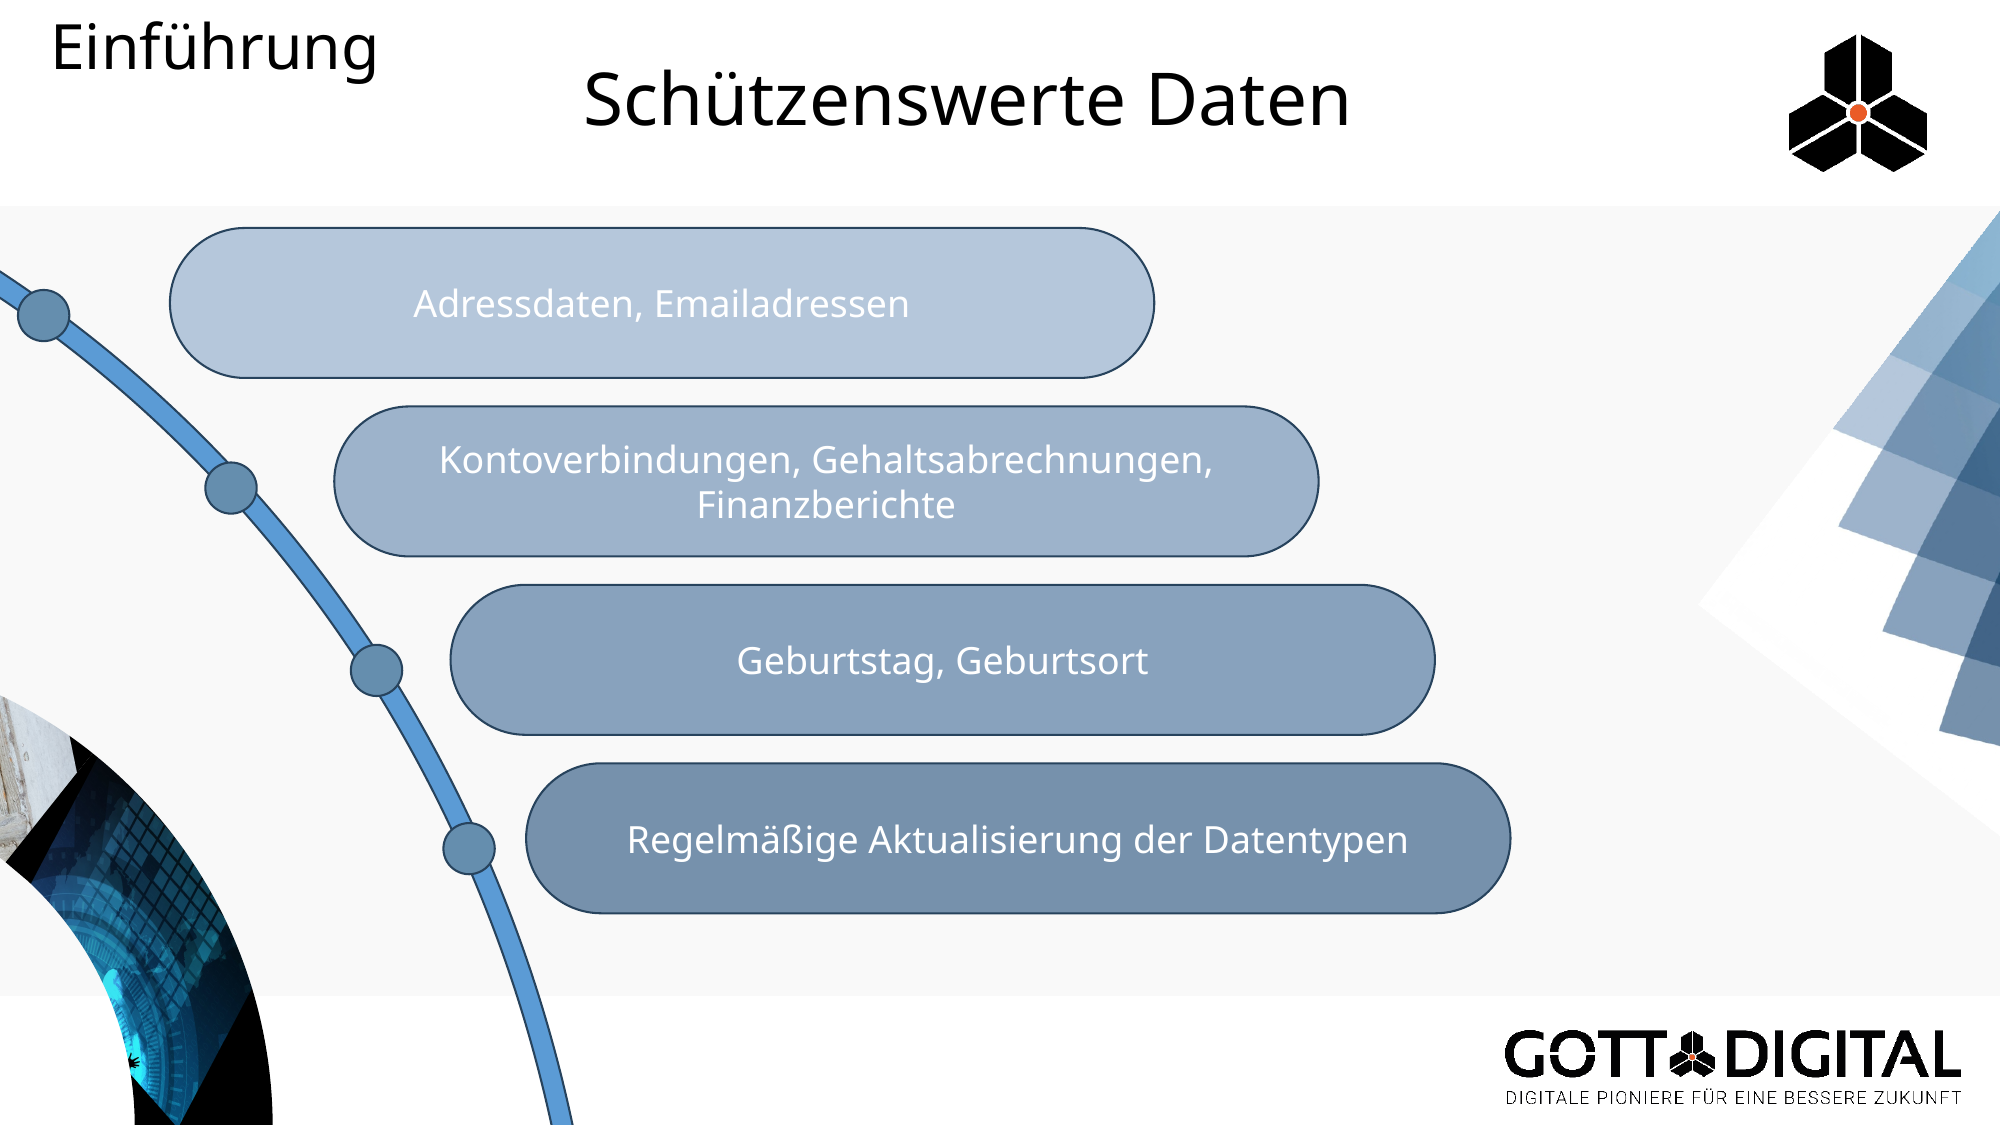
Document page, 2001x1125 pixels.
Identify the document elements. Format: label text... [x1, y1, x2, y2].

text_box [0, 270, 31, 311]
text_box [204, 461, 258, 515]
text_box [57, 320, 228, 474]
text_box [0, 618, 344, 1125]
text_box Kontoverbindungen, Gehaltsabrechnungen, Finanzberichte [333, 405, 1320, 558]
text_box [442, 822, 496, 876]
picture [1505, 1030, 1961, 1104]
text_box Adressdaten, Emailadressen [168, 226, 1156, 379]
text_box [379, 685, 473, 829]
text_box [349, 643, 404, 698]
text_box Einführung [5, 0, 426, 90]
text_box [16, 288, 71, 343]
text_box Geburtstag, Geburtsort [449, 583, 1436, 736]
text_box Schützenswerte Daten [36, 45, 1900, 148]
picture [1700, 34, 2000, 834]
text_box [471, 864, 574, 1125]
text_box [243, 494, 373, 657]
text_box Regelmäßige Aktualisierung der Datentypen [525, 762, 1512, 915]
